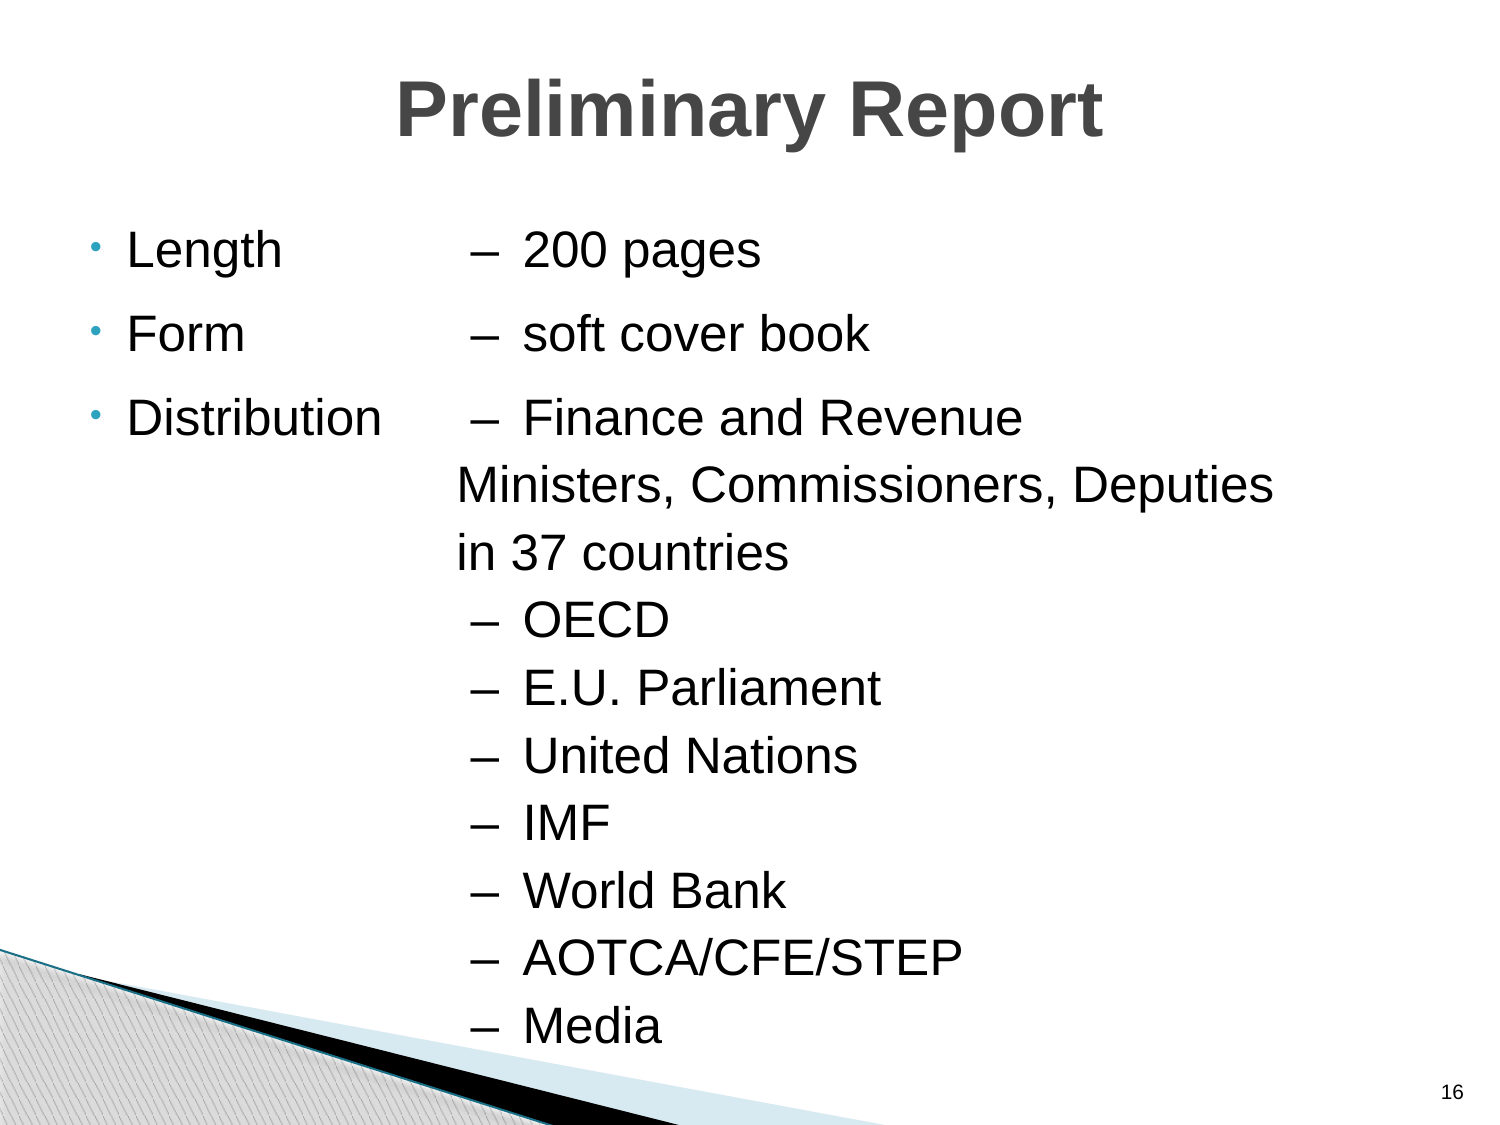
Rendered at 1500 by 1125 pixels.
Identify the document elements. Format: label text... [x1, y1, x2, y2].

title Preliminary Report [150, 29, 1350, 180]
slide_number 16 [1418, 1051, 1479, 1112]
list Length – 200 pages Form – soft cover book Distribution – Finance and Revenue Ministers, Commissioners, Deputies in 37 countries – OECD – E.U. Parliament – United Nations – IMF – World Bank – AOTCA/CFE/STEP – Media [75, 202, 1425, 1065]
